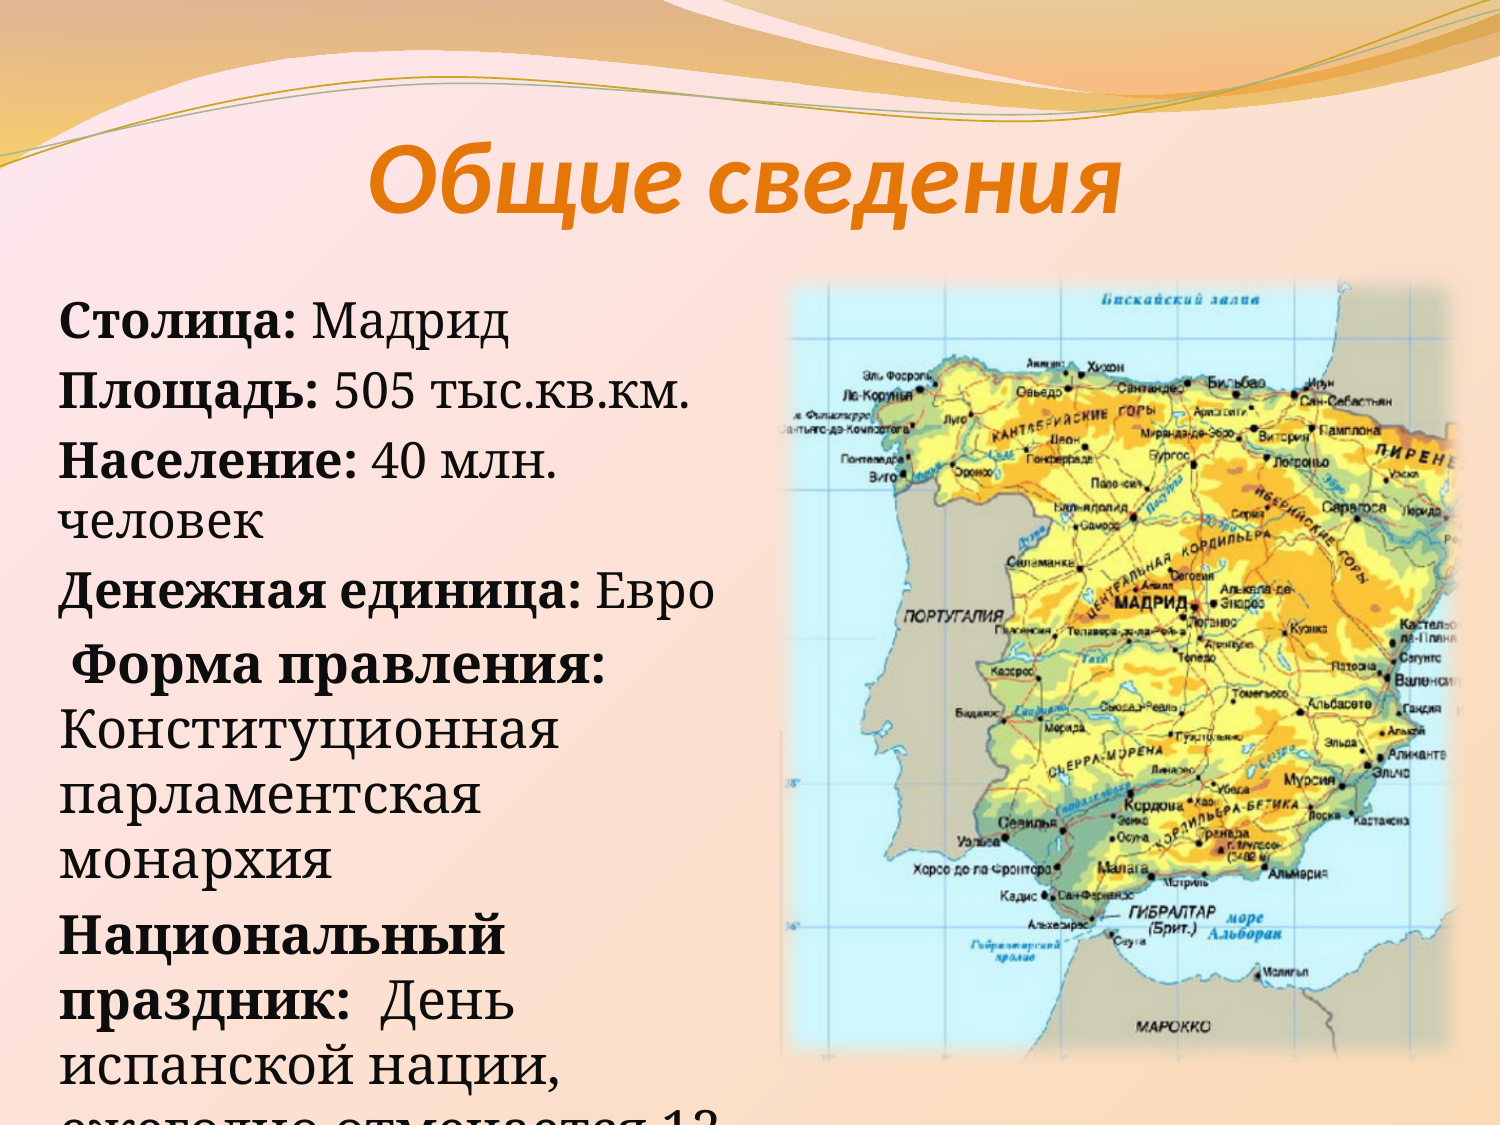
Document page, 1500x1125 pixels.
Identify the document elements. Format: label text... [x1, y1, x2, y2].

list Столица: Мадрид Площадь: 505 тыс.кв.км. Население: 40 млн. человек Денежная единица: Евро Форма правления: Конституционная парламентская монархия Национальный праздник: День испанской нации, ежегодно отмечается 12 октября. [0, 280, 786, 1091]
title Общие сведения [0, 46, 1351, 235]
picture [773, 269, 1467, 1067]
